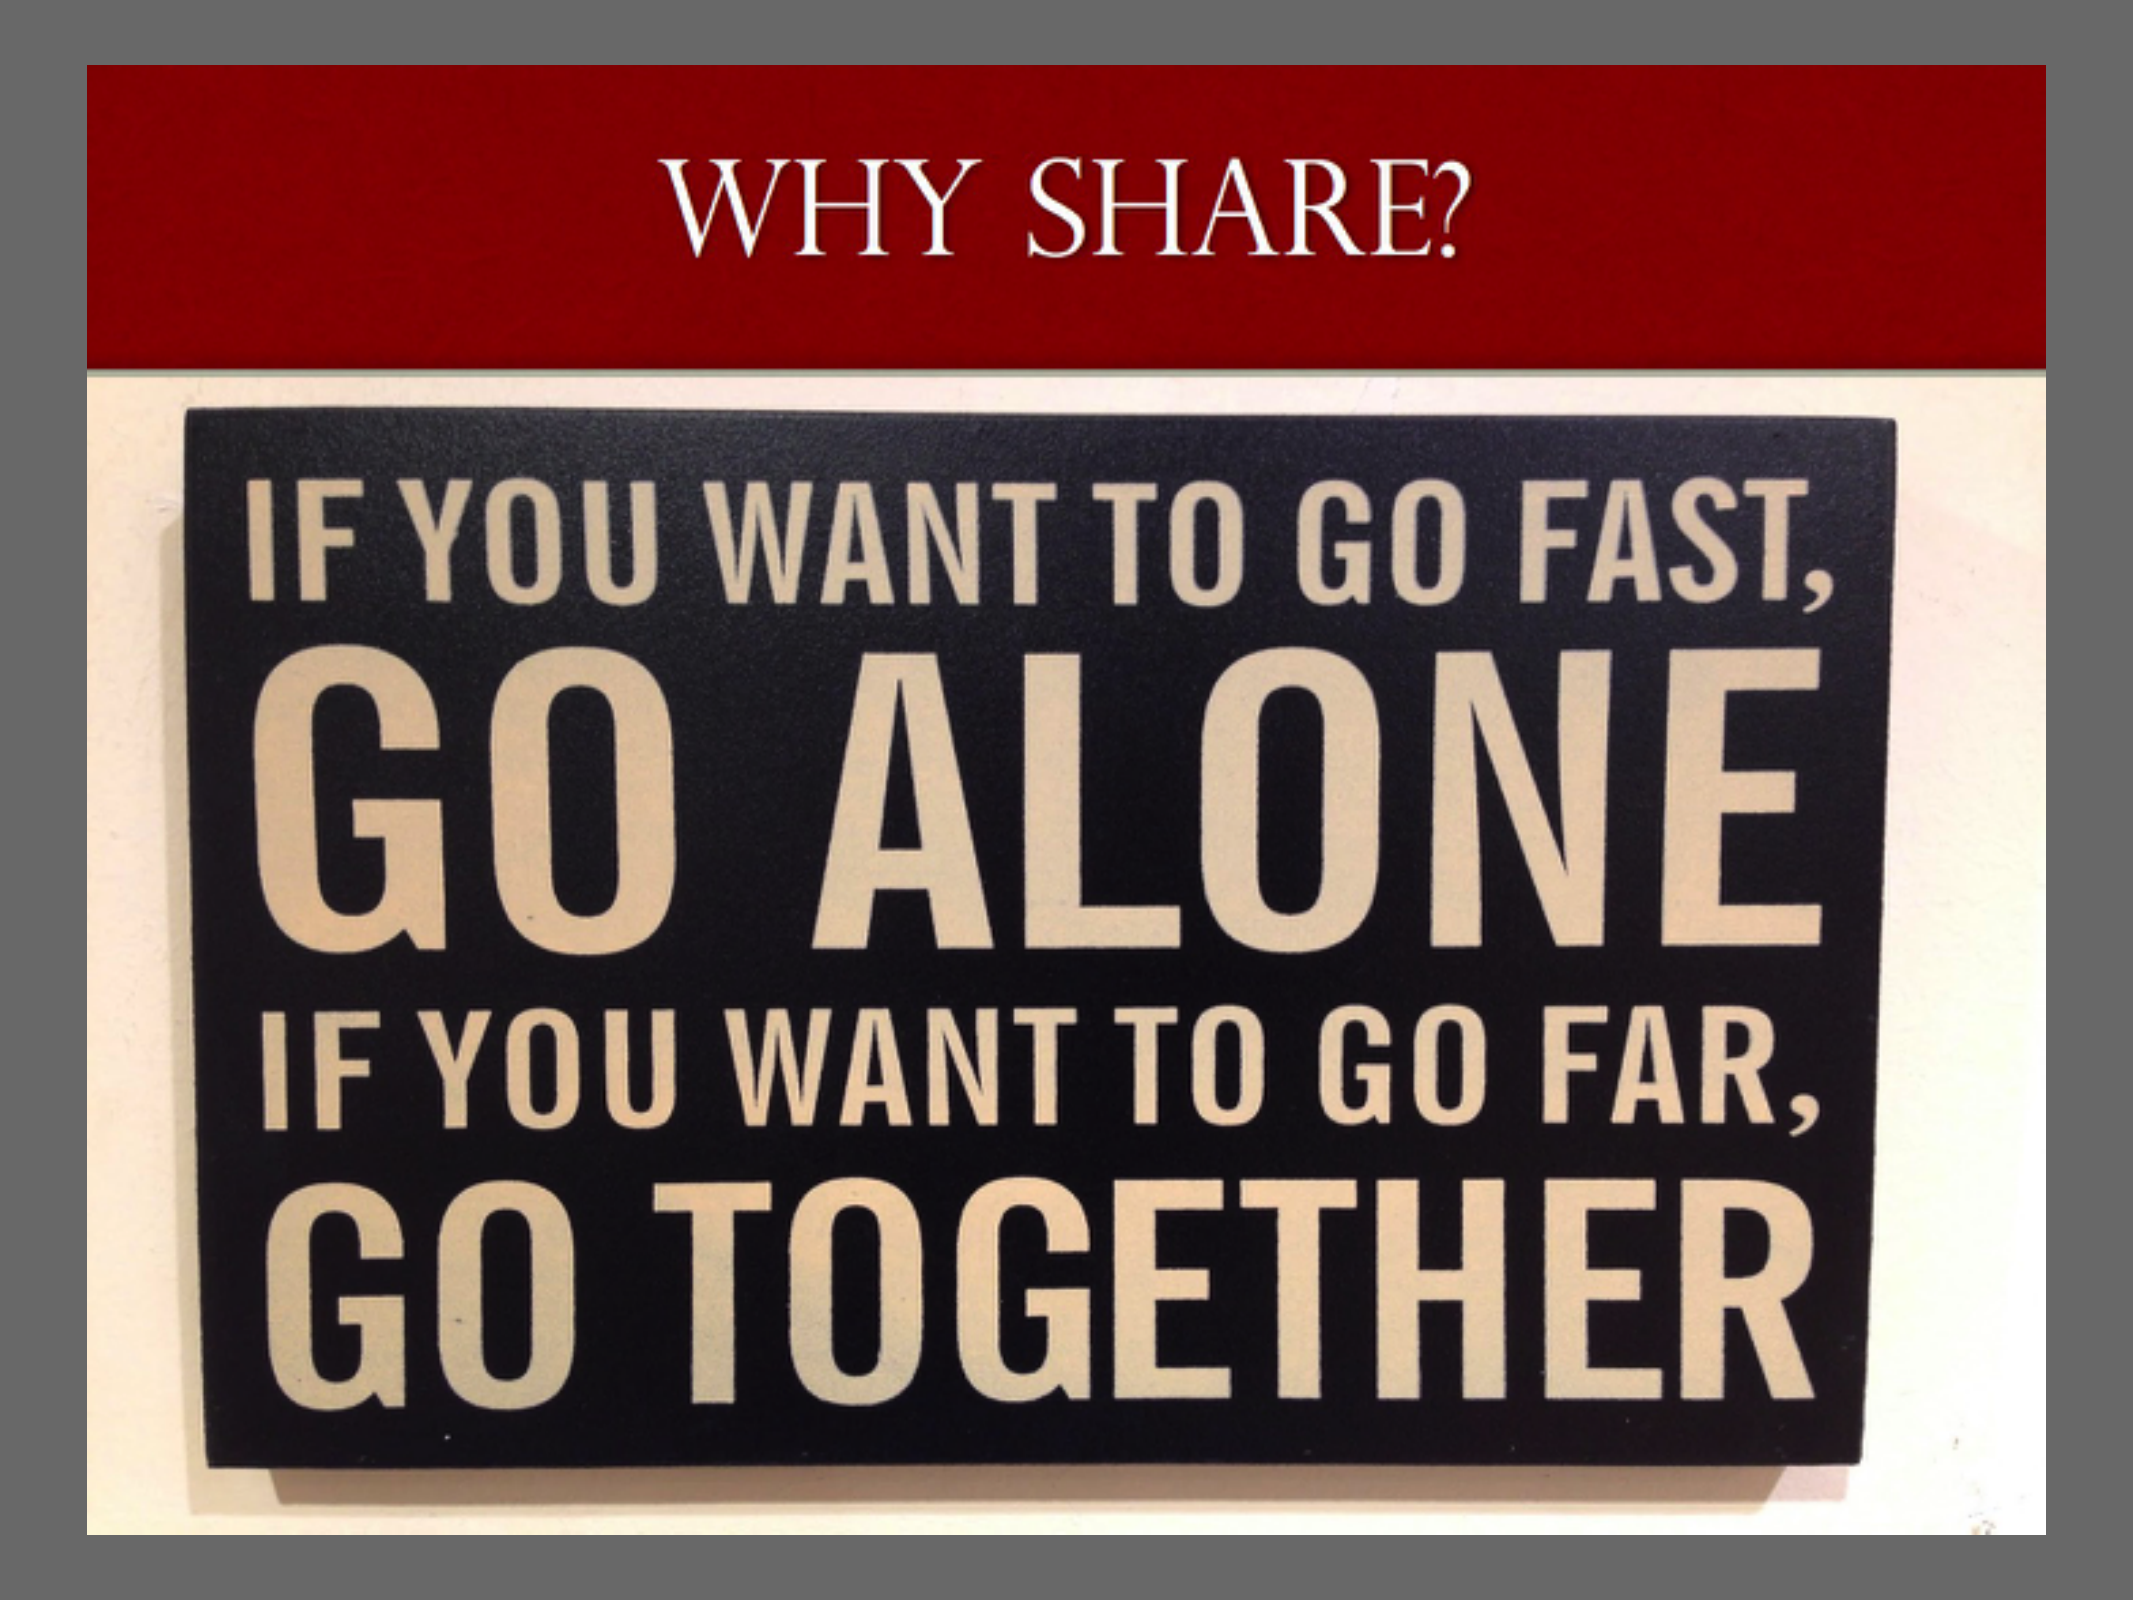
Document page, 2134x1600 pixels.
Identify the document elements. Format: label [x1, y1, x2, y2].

picture [87, 65, 2046, 1535]
